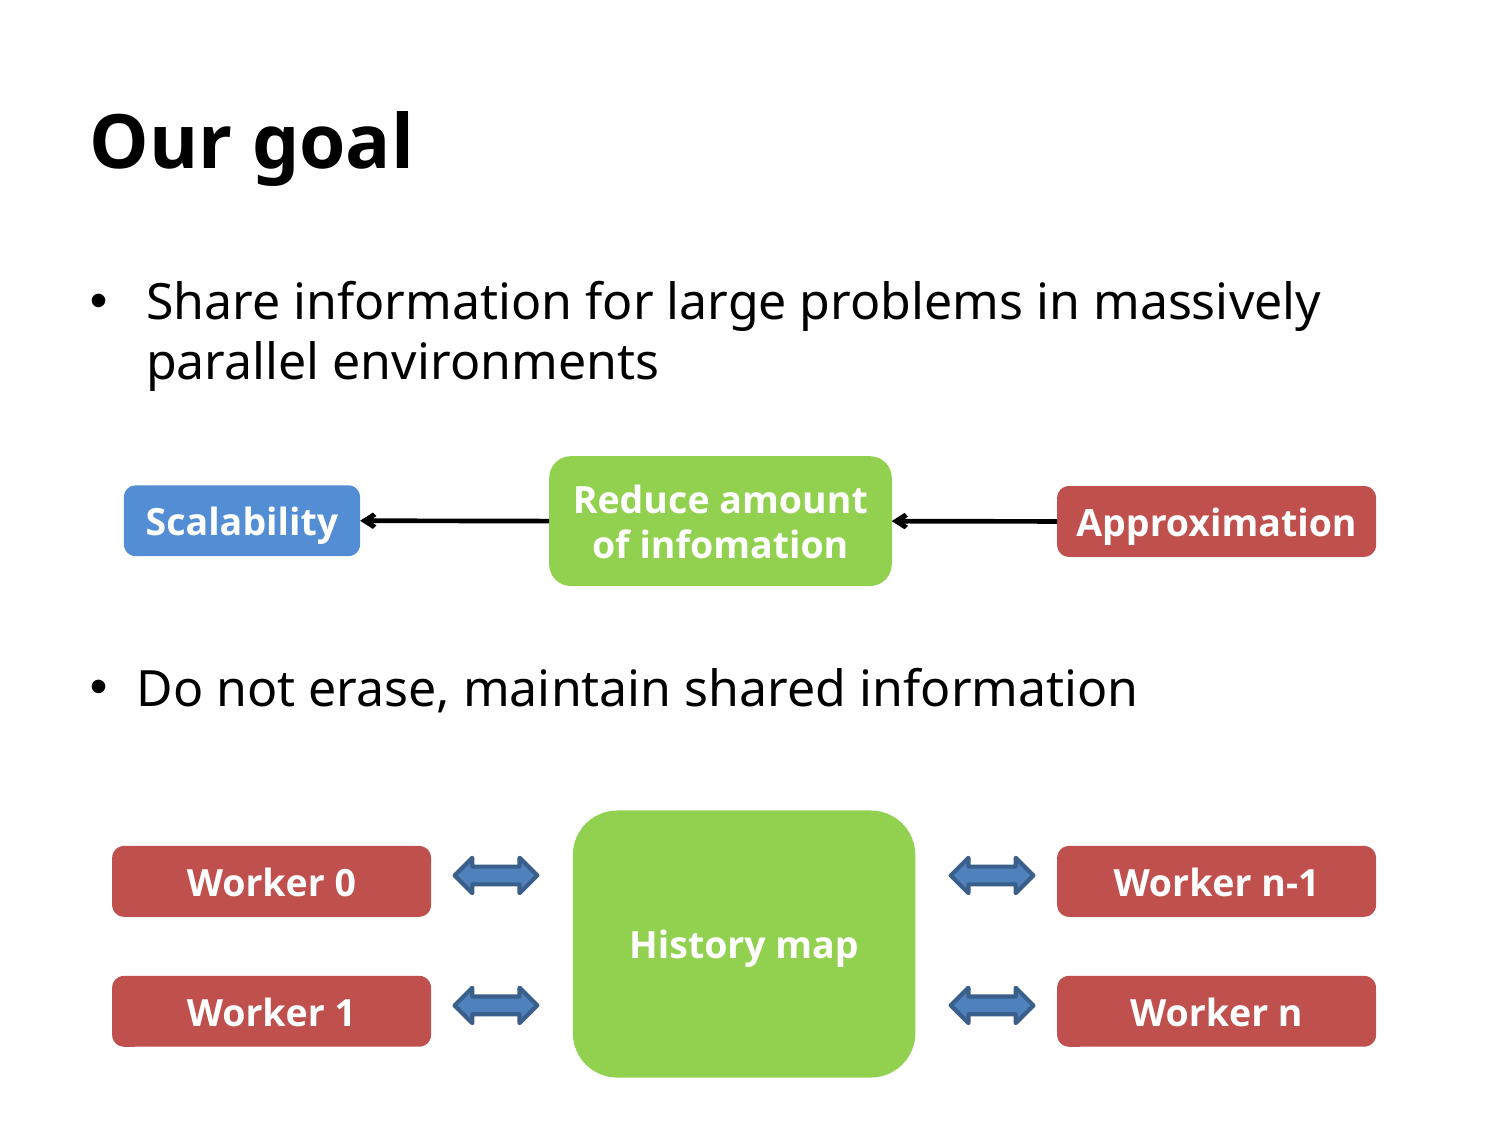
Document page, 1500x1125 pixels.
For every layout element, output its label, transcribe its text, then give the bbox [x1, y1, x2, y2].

text_box Worker 1 [110, 973, 434, 1049]
text_box Our goal [75, 45, 1425, 233]
text_box Worker n-1 [1055, 843, 1379, 919]
text_box [948, 855, 1036, 896]
text_box Worker n [1055, 973, 1379, 1049]
text_box [452, 985, 540, 1026]
text_box Worker 0 [110, 843, 434, 919]
text_box [452, 855, 540, 896]
text_box [948, 985, 1036, 1026]
text_box History map [570, 808, 918, 1080]
text_box Scalability [121, 483, 363, 559]
text_box Reduce amount of infomation [547, 453, 894, 589]
text_box Share information for large problems in massively parallel environments Do not erase, maintain shared information [74, 262, 1425, 1005]
text_box Approximation [1055, 483, 1379, 559]
